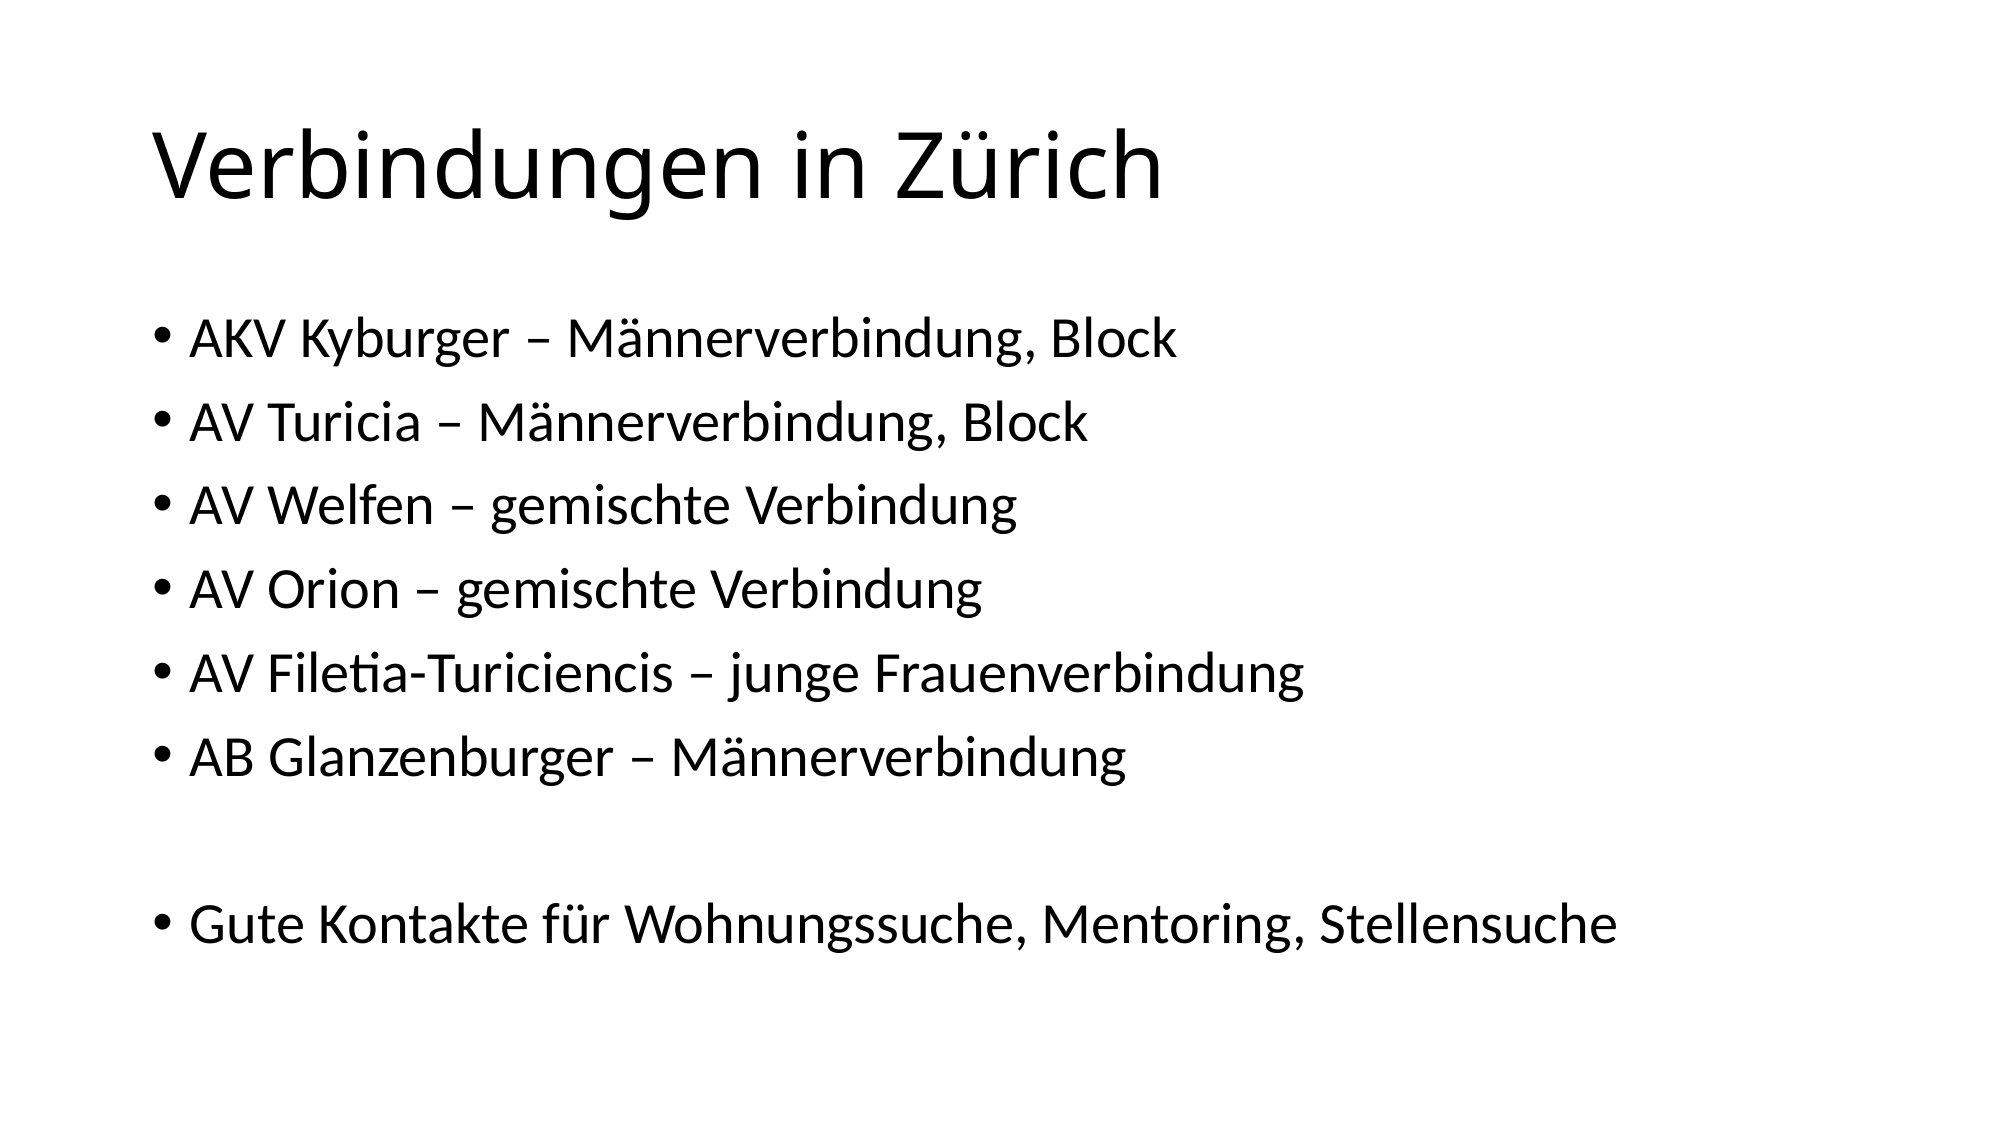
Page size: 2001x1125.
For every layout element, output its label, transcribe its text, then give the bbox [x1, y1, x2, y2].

title Verbindungen in Zürich [137, 59, 1863, 278]
list AKV Kyburger – Männerverbindung, Block AV Turicia – Männerverbindung, Block AV Welfen – gemischte Verbindung AV Orion – gemischte Verbindung AV Filetia-Turiciencis – junge Frauenverbindung AB Glanzenburger – Männerverbindung Gute Kontakte für Wohnungssuche, Mentoring, Stellensuche [137, 299, 1863, 1014]
